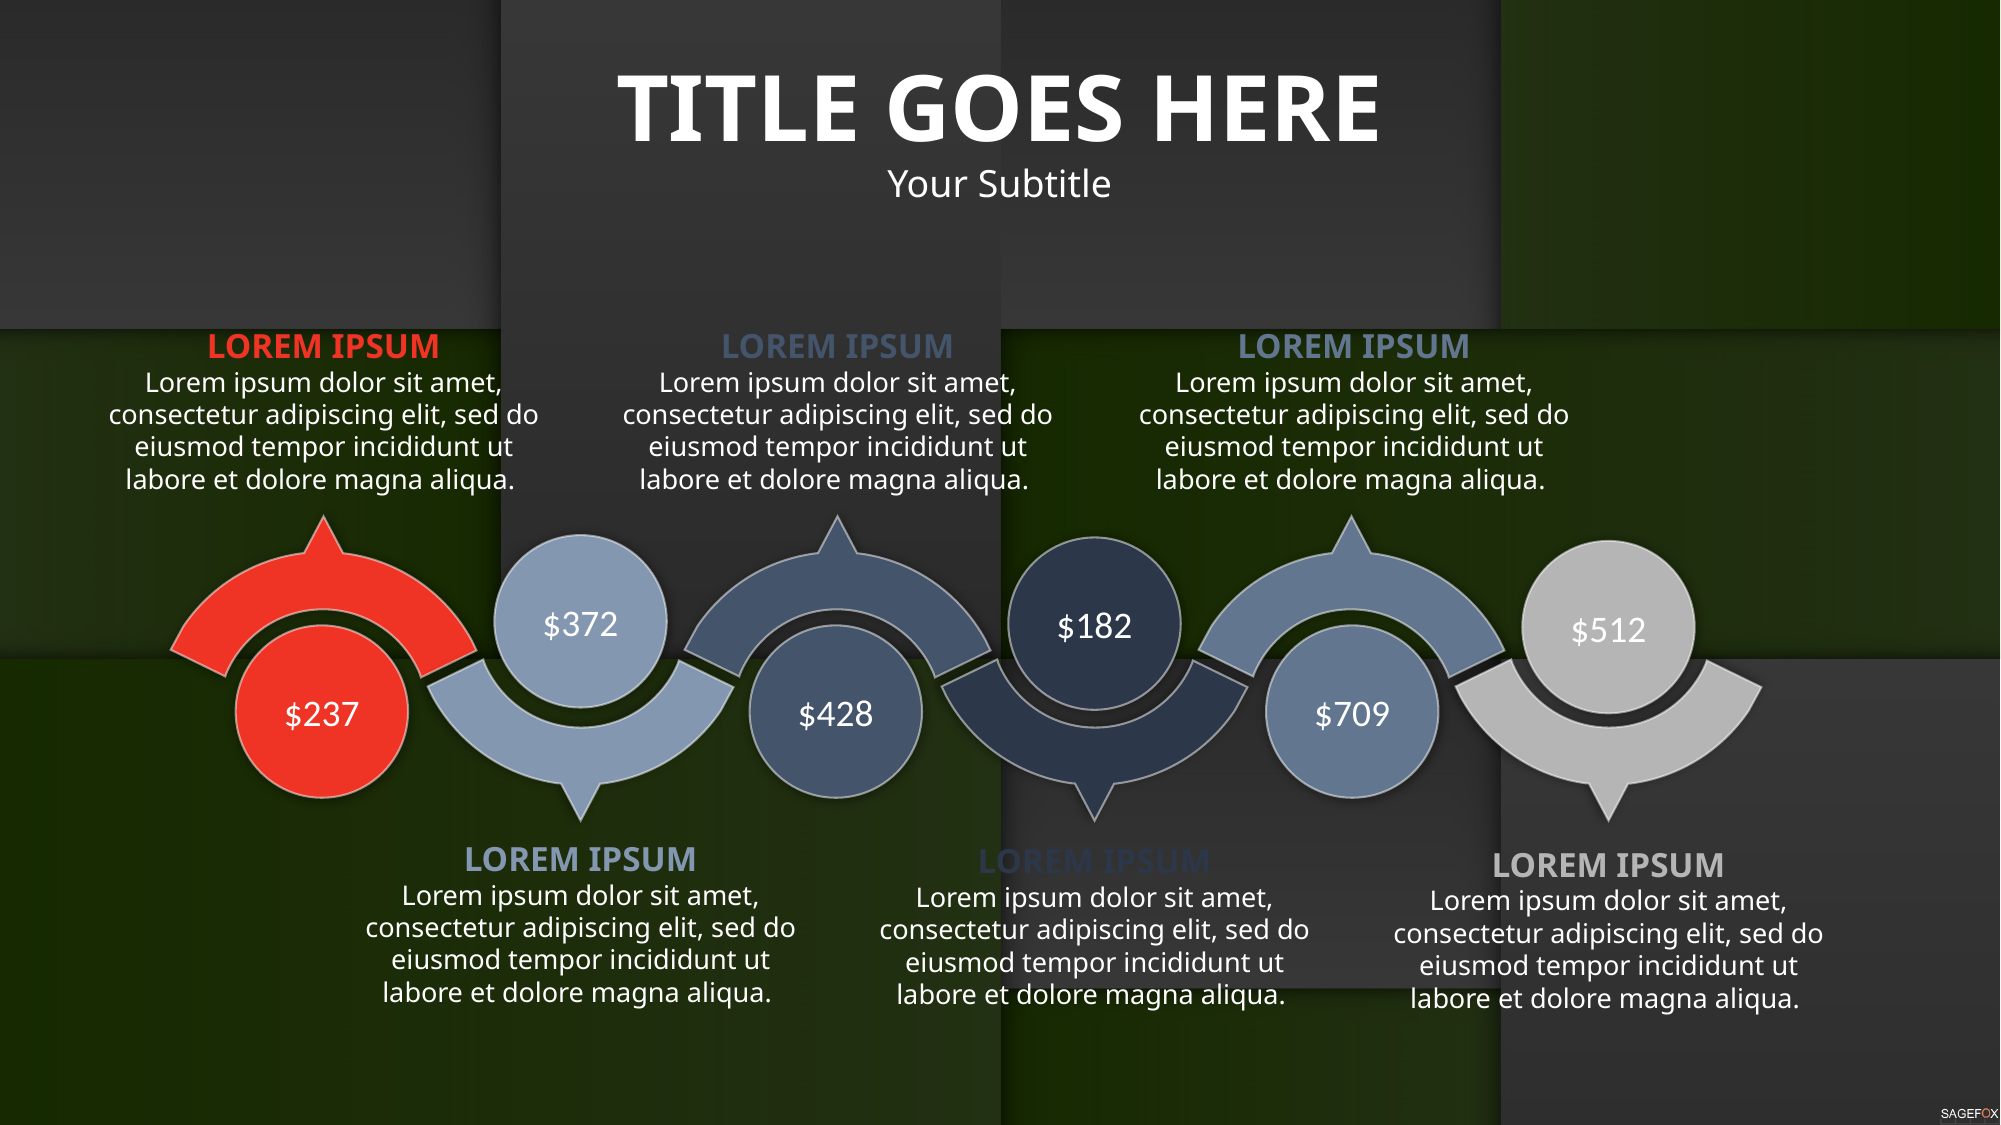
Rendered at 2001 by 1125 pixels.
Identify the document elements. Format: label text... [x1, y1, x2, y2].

text_box LOREM IPSUM Lorem ipsum dolor sit amet, consectetur adipiscing elit, sed do eiusmod tempor incididunt ut labore et dolore magna aliqua. [1116, 317, 1592, 503]
text_box [1197, 514, 1506, 678]
text_box $237 [235, 625, 409, 798]
text_box $372 [494, 535, 667, 708]
text_box [426, 658, 735, 823]
text_box [940, 658, 1249, 823]
text_box LOREM IPSUM Lorem ipsum dolor sit amet, consectetur adipiscing elit, sed do eiusmod tempor incididunt ut labore et dolore magna aliqua. [86, 317, 562, 503]
text_box LOREM IPSUM Lorem ipsum dolor sit amet, consectetur adipiscing elit, sed do eiusmod tempor incididunt ut labore et dolore magna aliqua. [343, 830, 819, 1016]
text_box [1454, 658, 1763, 823]
text_box $182 [1008, 537, 1181, 710]
text_box [169, 514, 478, 678]
text_box LOREM IPSUM Lorem ipsum dolor sit amet, consectetur adipiscing elit, sed do eiusmod tempor incididunt ut labore et dolore magna aliqua. [1370, 836, 1847, 1021]
text_box $428 [749, 625, 923, 798]
text_box LOREM IPSUM Lorem ipsum dolor sit amet, consectetur adipiscing elit, sed do eiusmod tempor incididunt ut labore et dolore magna aliqua. [857, 832, 1333, 1018]
picture [0, 0, 2001, 1125]
text_box $709 [1266, 625, 1439, 798]
text_box $512 [1522, 540, 1695, 714]
text_box [683, 514, 992, 678]
text_box TITLE GOES HERE Your Subtitle [548, 42, 1452, 212]
text_box LOREM IPSUM Lorem ipsum dolor sit amet, consectetur adipiscing elit, sed do eiusmod tempor incididunt ut labore et dolore magna aliqua. [600, 317, 1076, 503]
